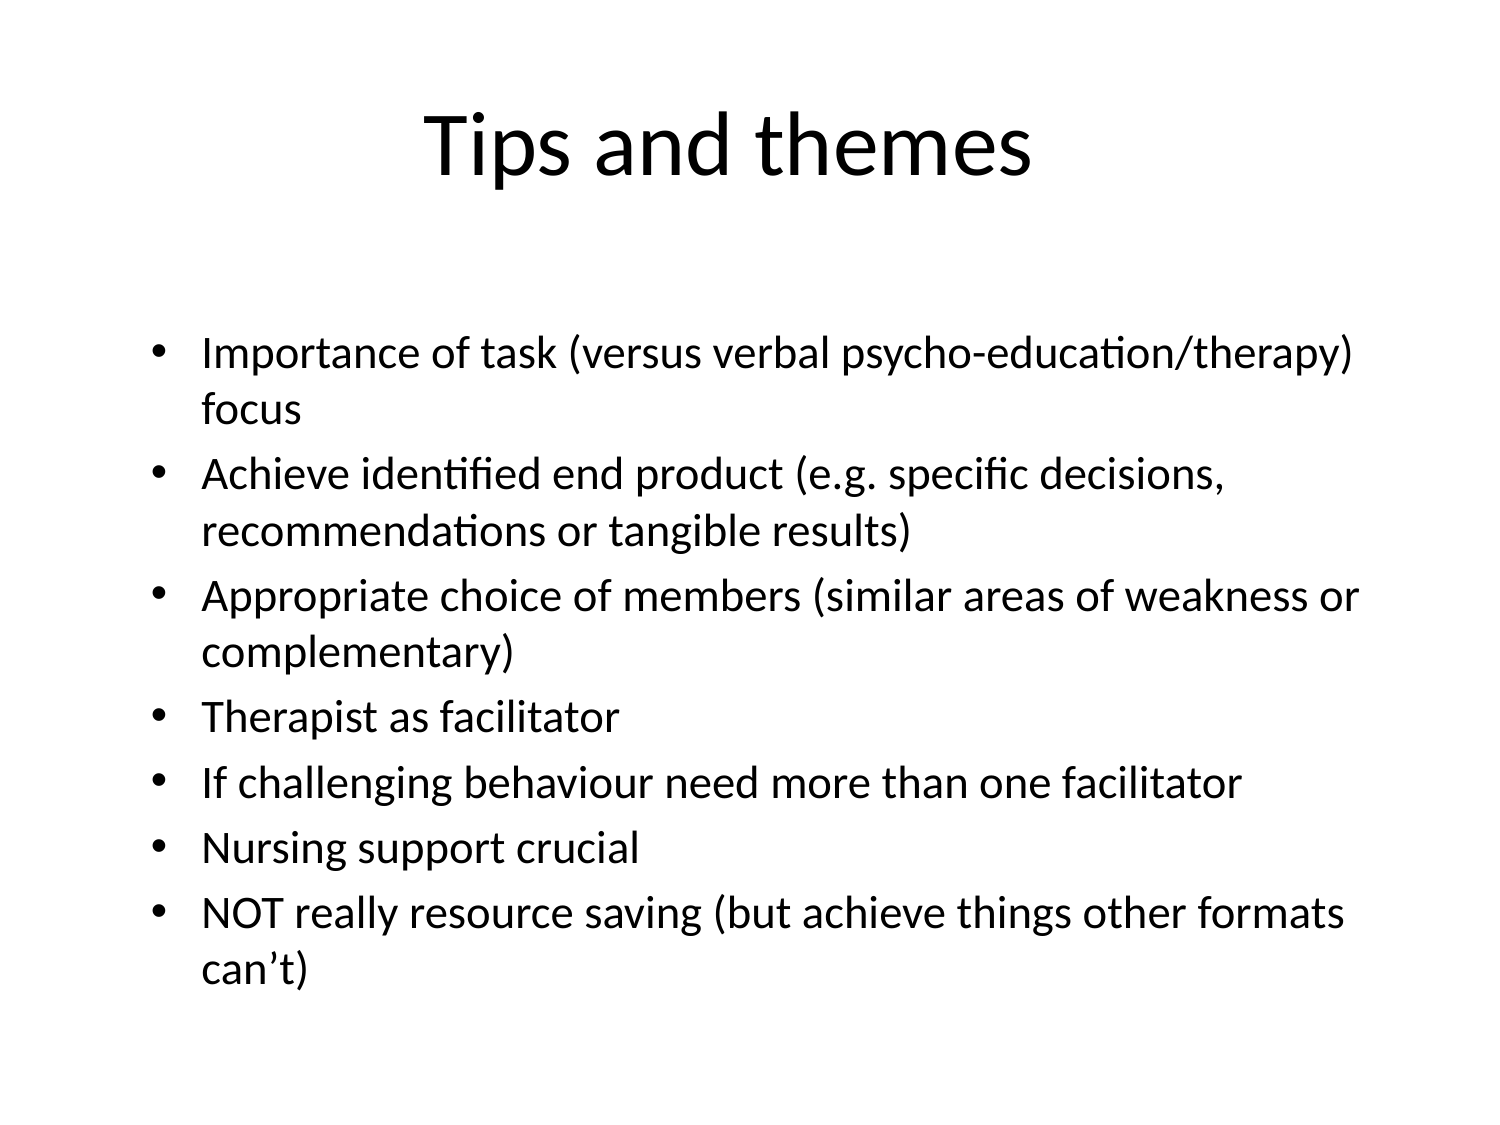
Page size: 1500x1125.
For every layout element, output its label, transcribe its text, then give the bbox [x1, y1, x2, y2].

title Tips and themes [75, 45, 1425, 233]
list Importance of task (versus verbal psycho-education/therapy) focus Achieve identified end product (e.g. specific decisions, recommendations or tangible results) Appropriate choice of members (similar areas of weakness or complementary) Therapist as facilitator If challenging behaviour need more than one facilitator Nursing support crucial NOT really resource saving (but achieve things other formats can’t) [135, 314, 1425, 1010]
